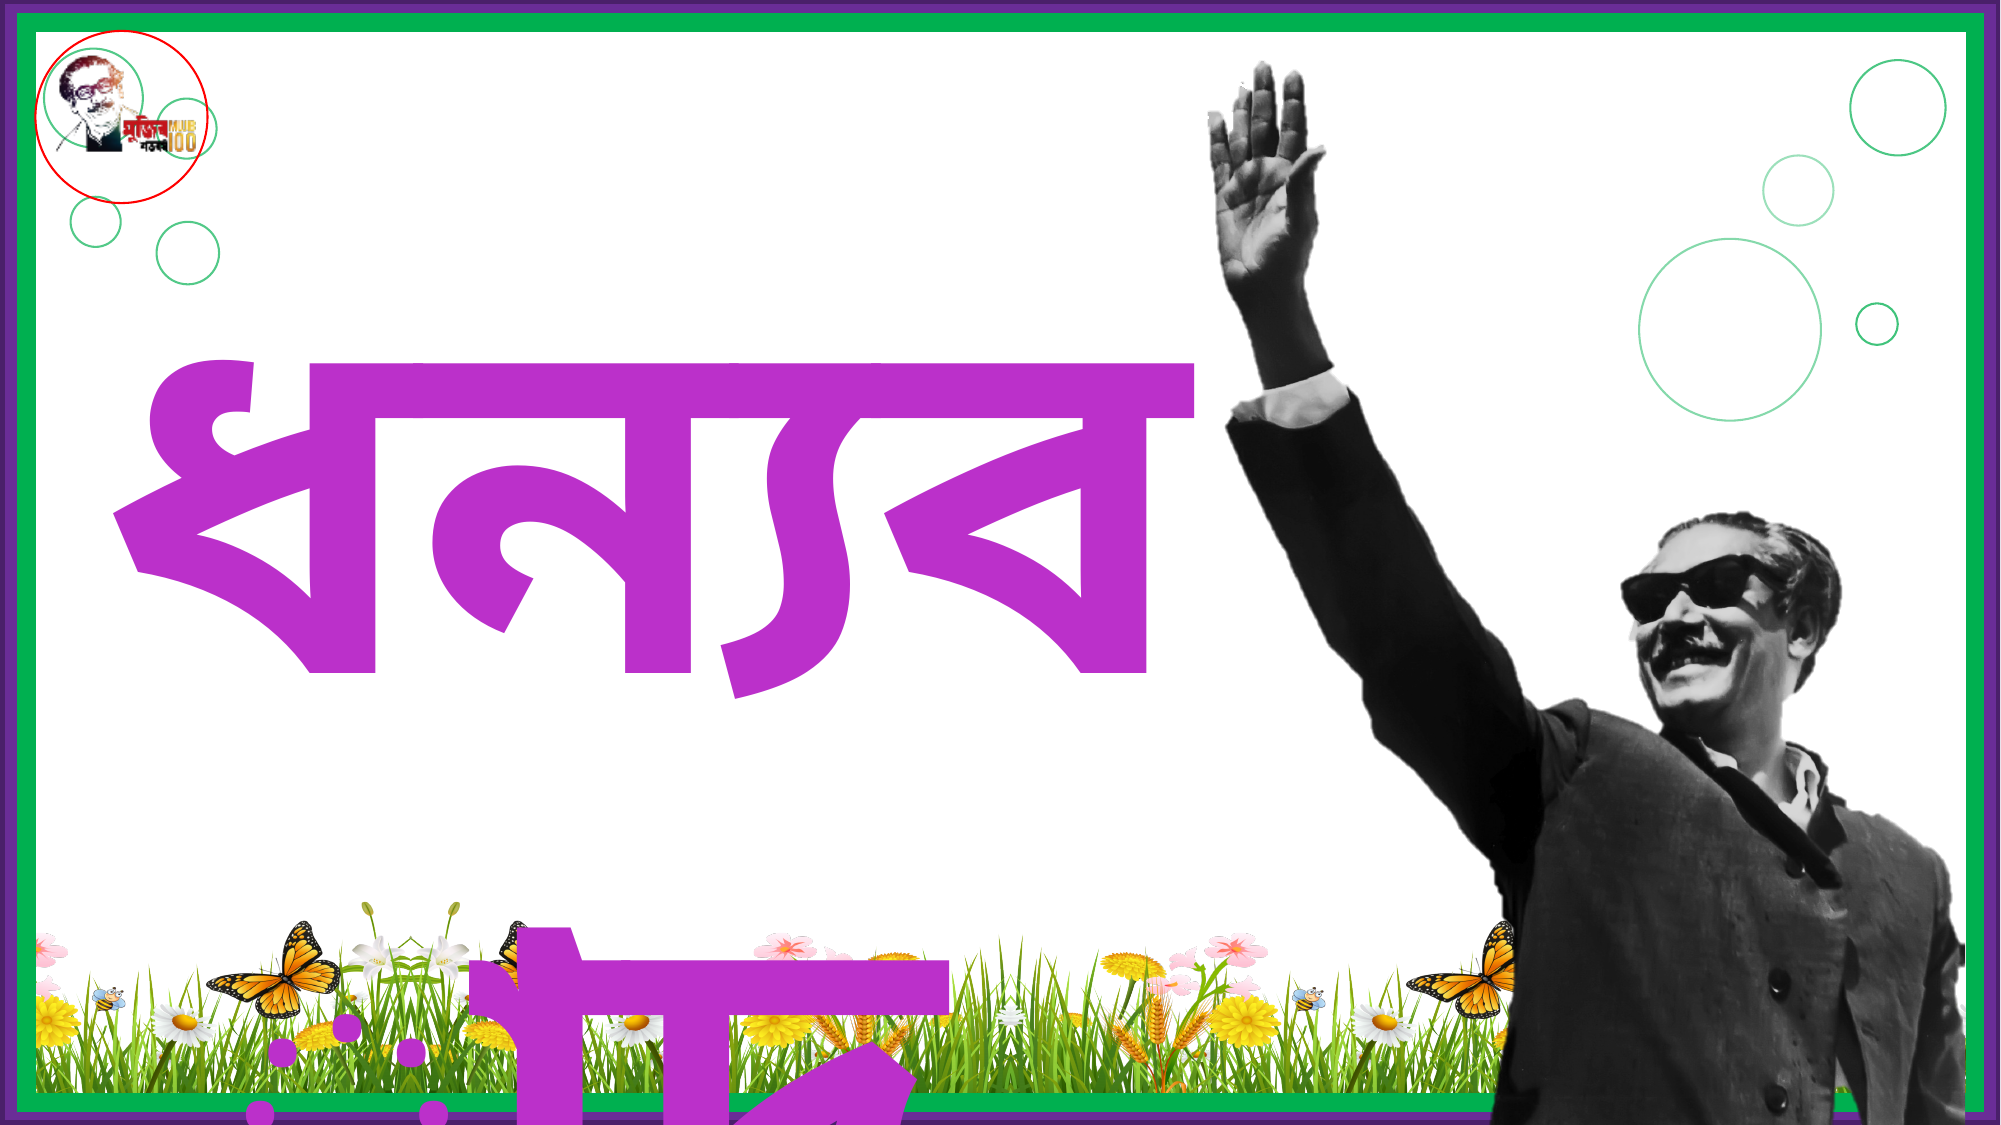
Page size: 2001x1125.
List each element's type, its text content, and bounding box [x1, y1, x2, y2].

picture [41, 153, 46, 163]
picture [172, 45, 210, 163]
picture [1143, 51, 1966, 1125]
picture [41, 45, 71, 81]
picture [41, 45, 206, 163]
text_box ধন্যবাদ [34, 167, 1143, 1125]
